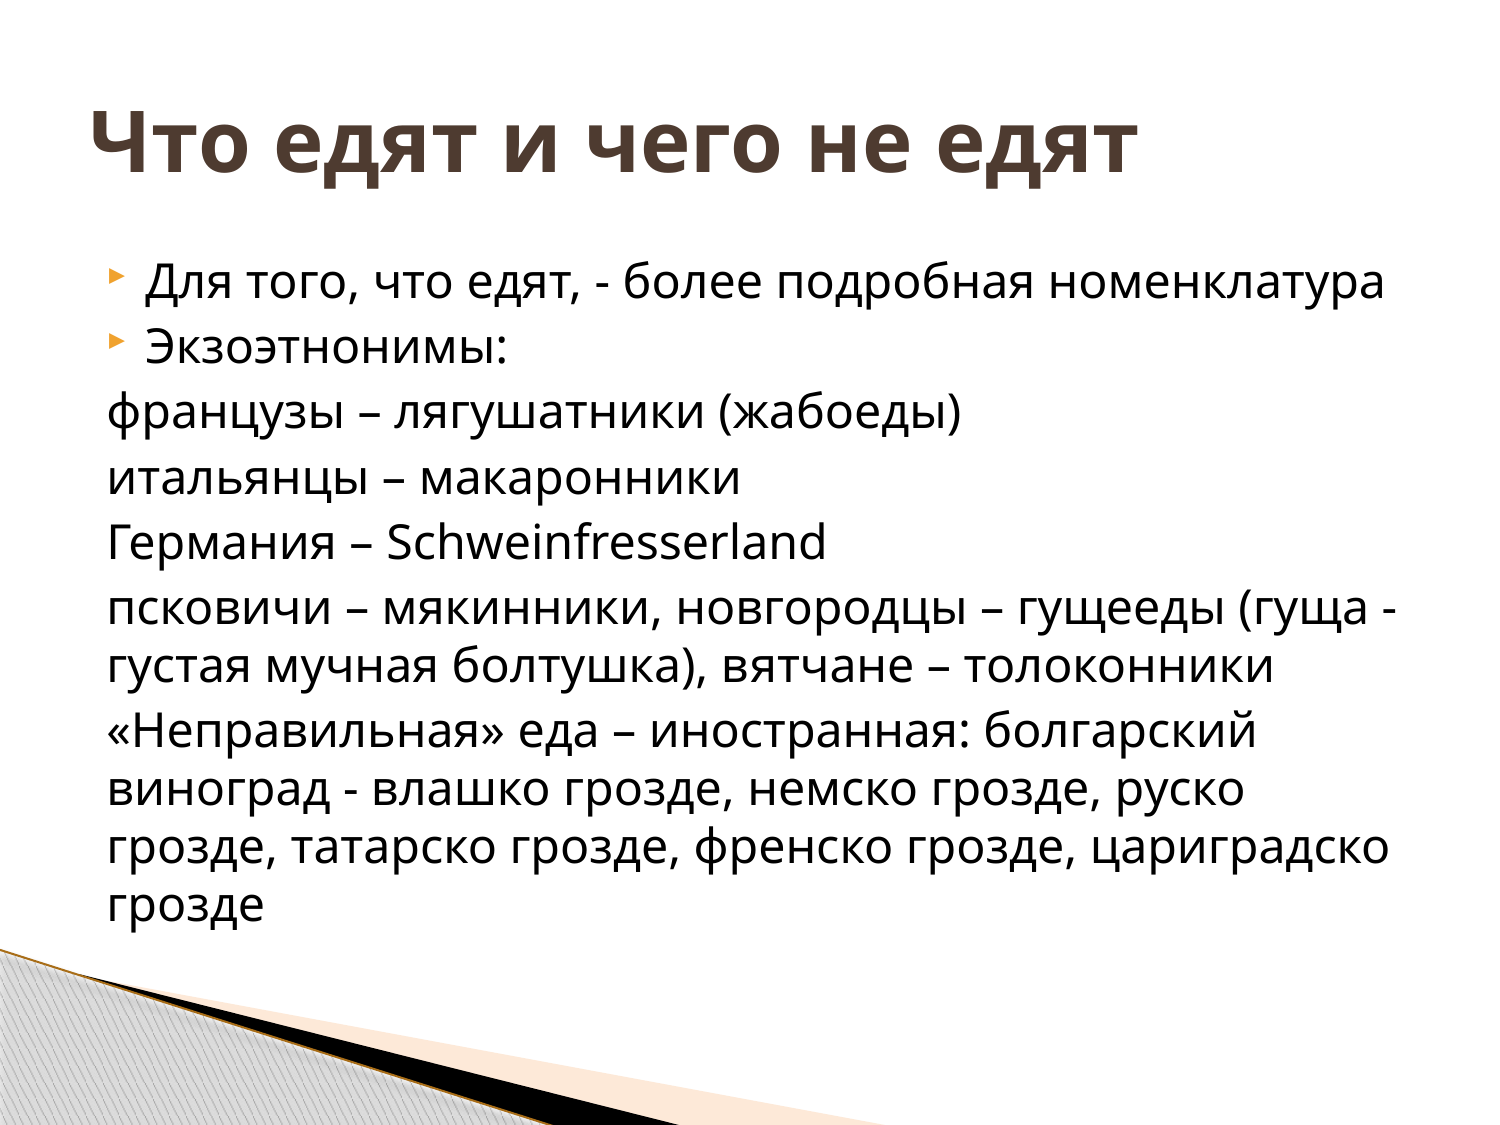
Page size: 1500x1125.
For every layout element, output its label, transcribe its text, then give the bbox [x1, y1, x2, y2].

title Что едят и чего не едят [75, 45, 1425, 233]
list Для того, что едят, - более подробная номенклатура Экзоэтнонимы: французы – лягушатники (жабоеды) итальянцы – макаронники Германия – Schweinfresserland псковичи – мякинники, новгородцы – гущееды (гуща - густая мучная болтушка), вятчане – толоконники «Неправильная» еда – иностранная: болгарский виноград - влашко грозде, немско грозде, руско грозде, татарско грозде, френско грозде, цариградско грозде [75, 243, 1425, 986]
